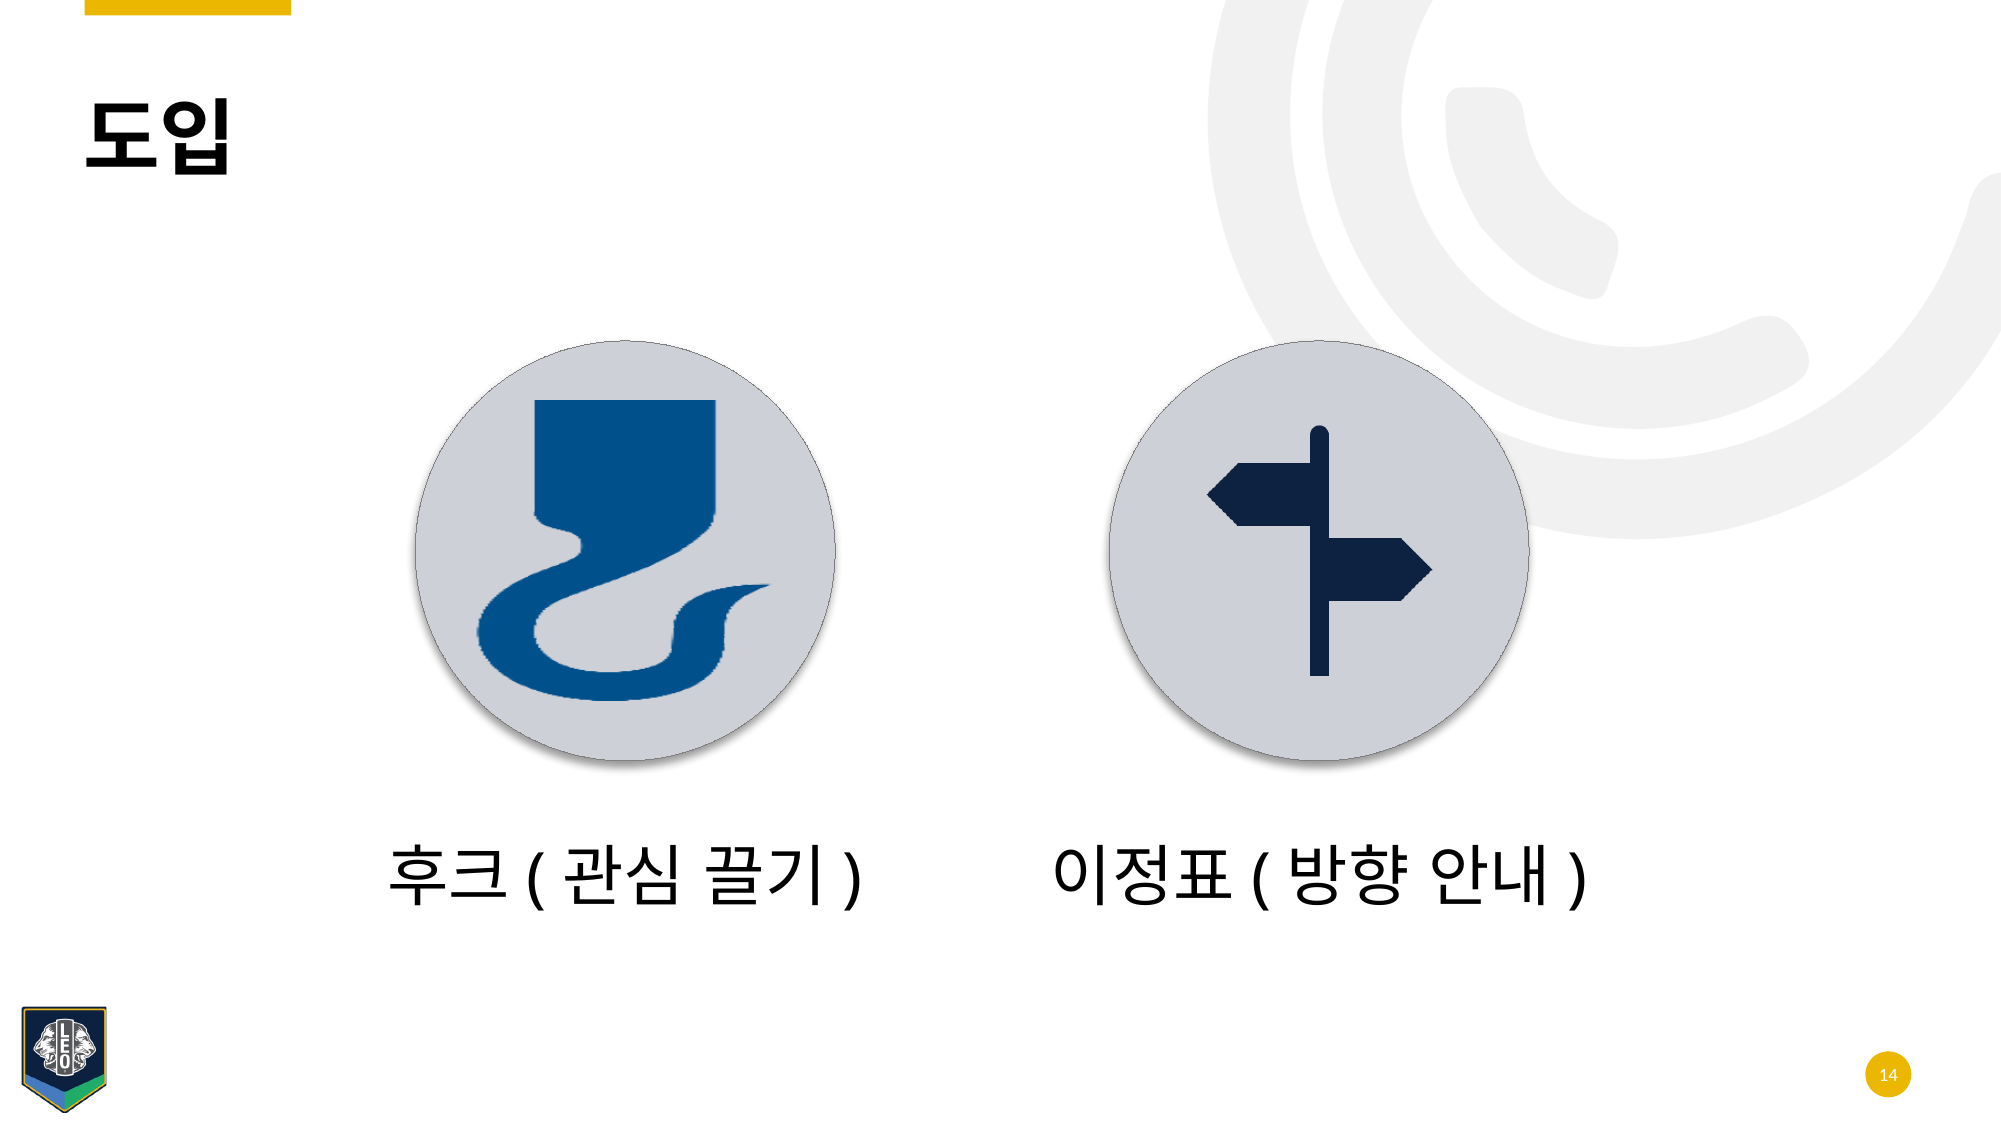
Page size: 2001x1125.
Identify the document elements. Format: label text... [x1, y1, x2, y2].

title 도입 [83, 35, 1913, 187]
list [83, 294, 1862, 1009]
slide_number 14 [1864, 1059, 1913, 1090]
